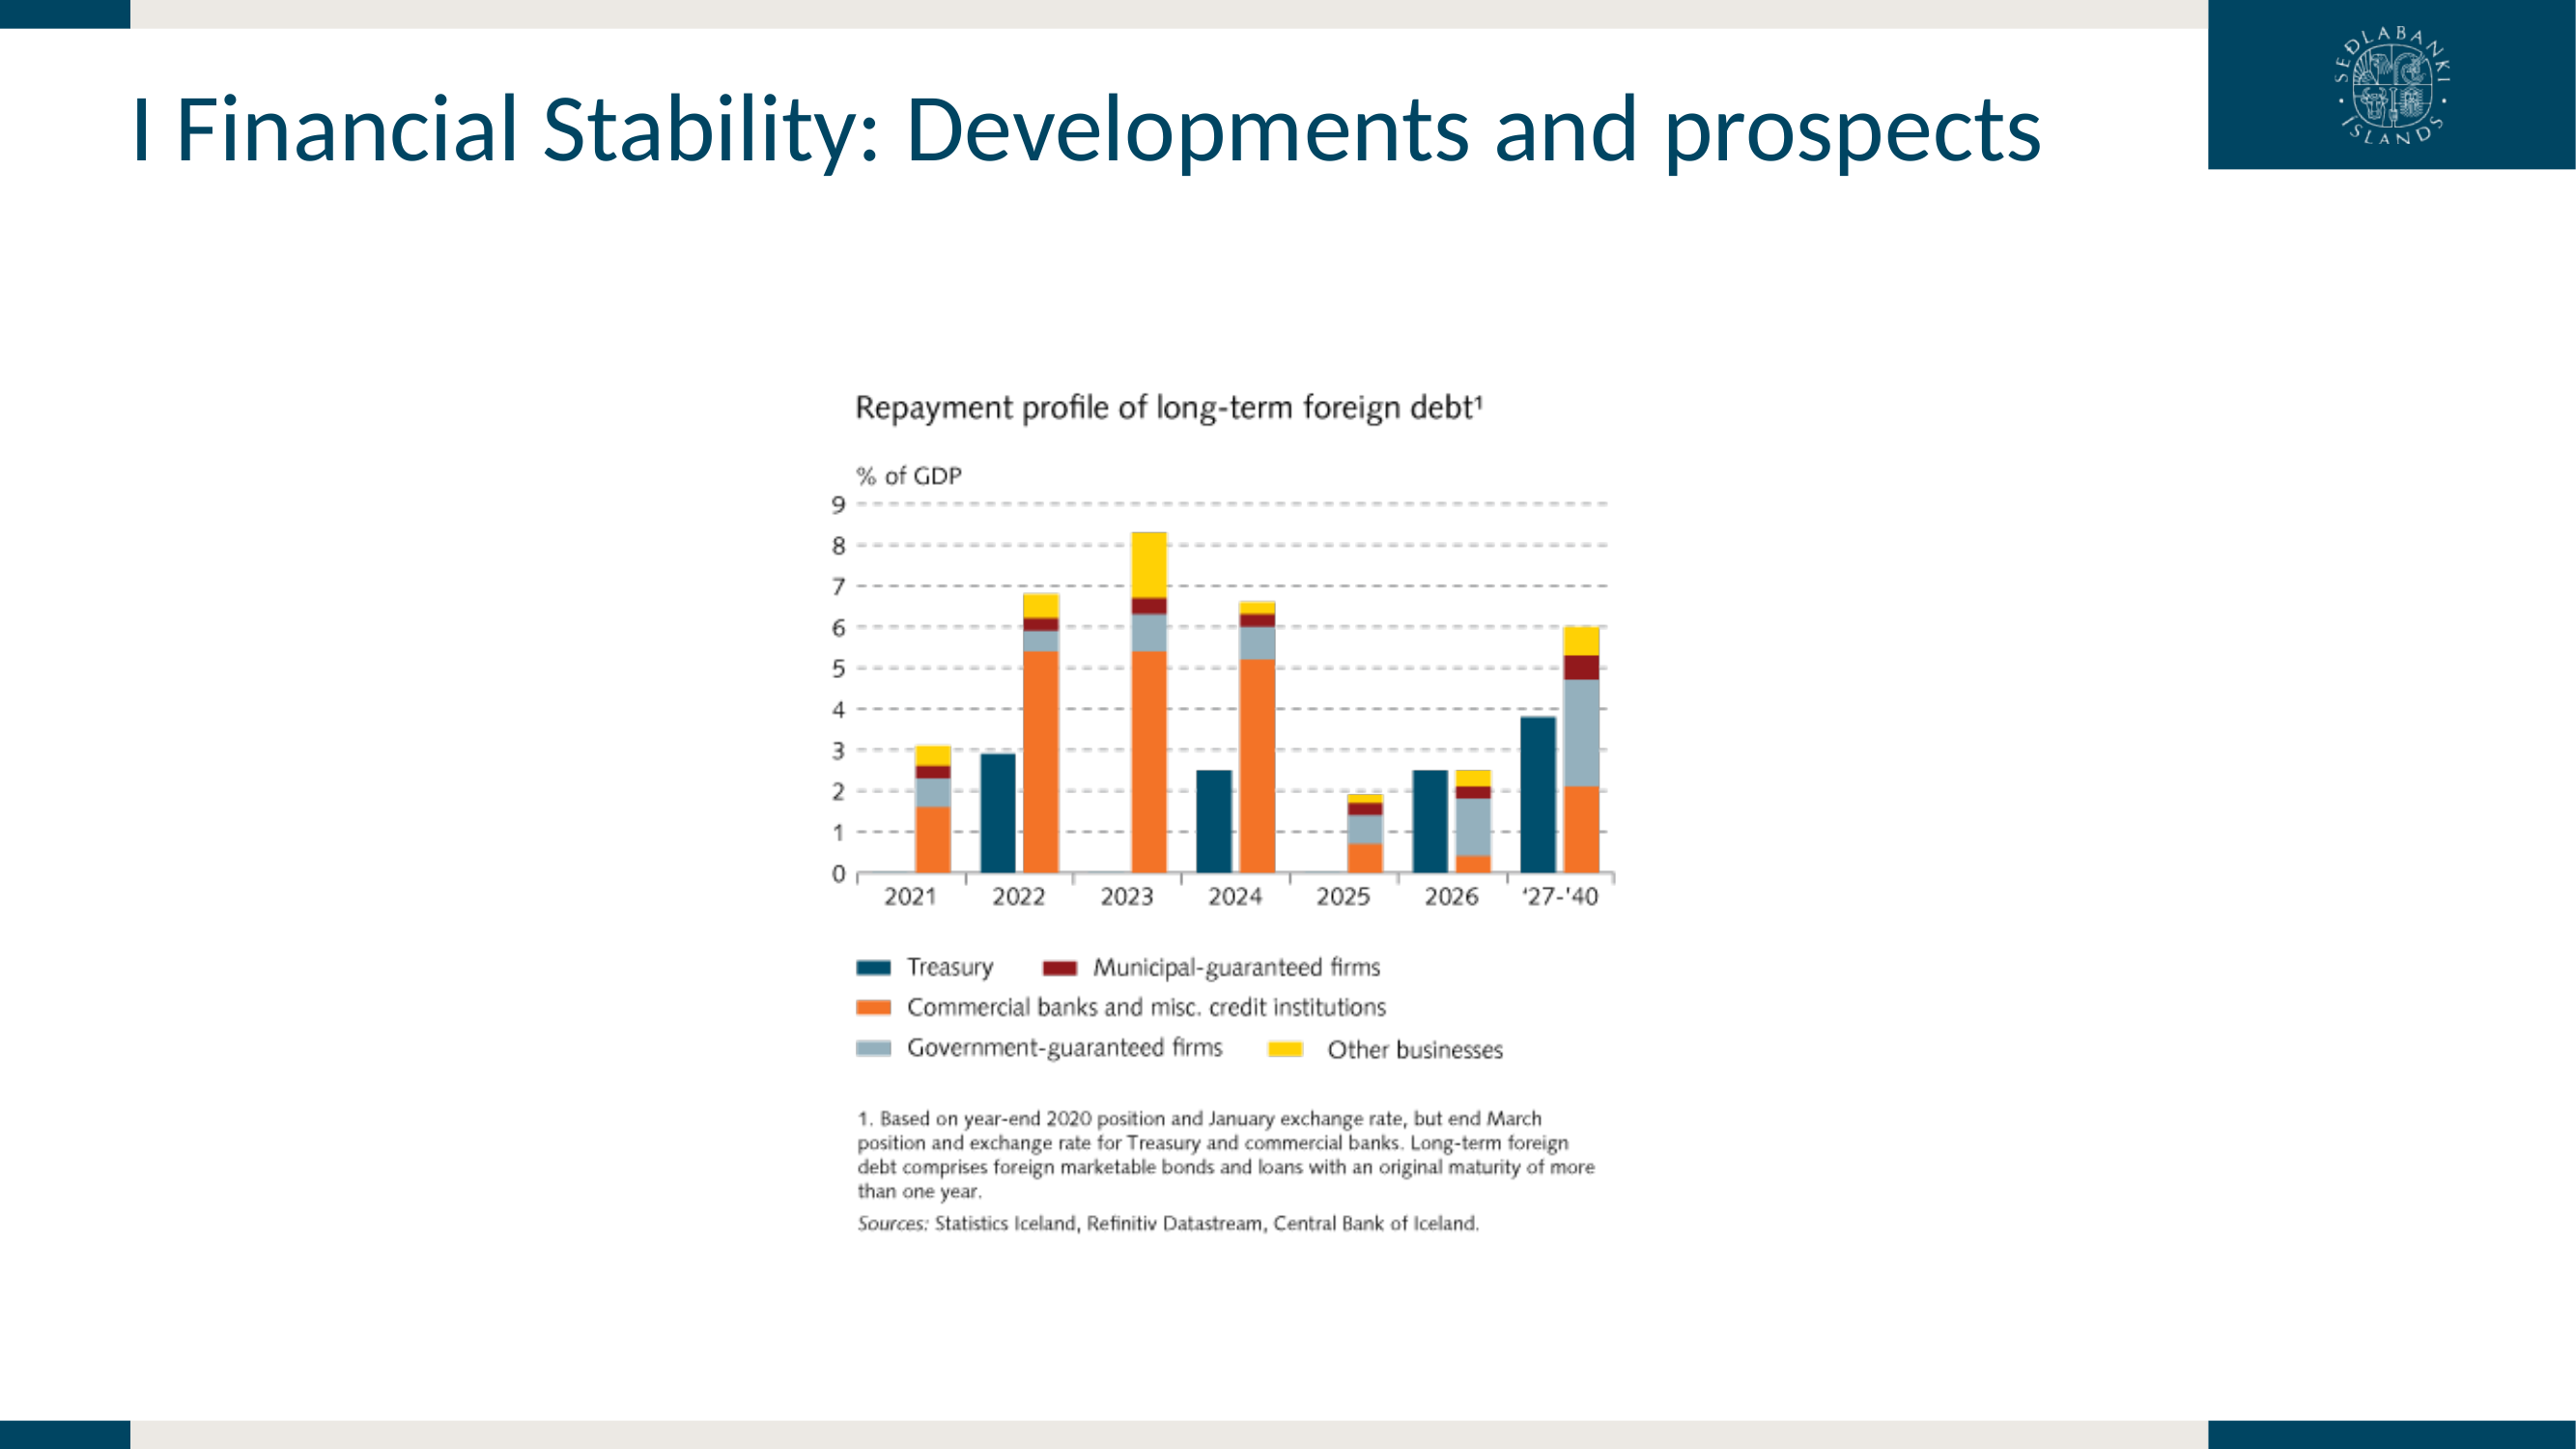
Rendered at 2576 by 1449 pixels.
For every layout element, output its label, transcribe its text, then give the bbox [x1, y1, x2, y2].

picture [805, 374, 1643, 1263]
title I Financial Stability: Developments and prospects [129, 86, 2178, 290]
